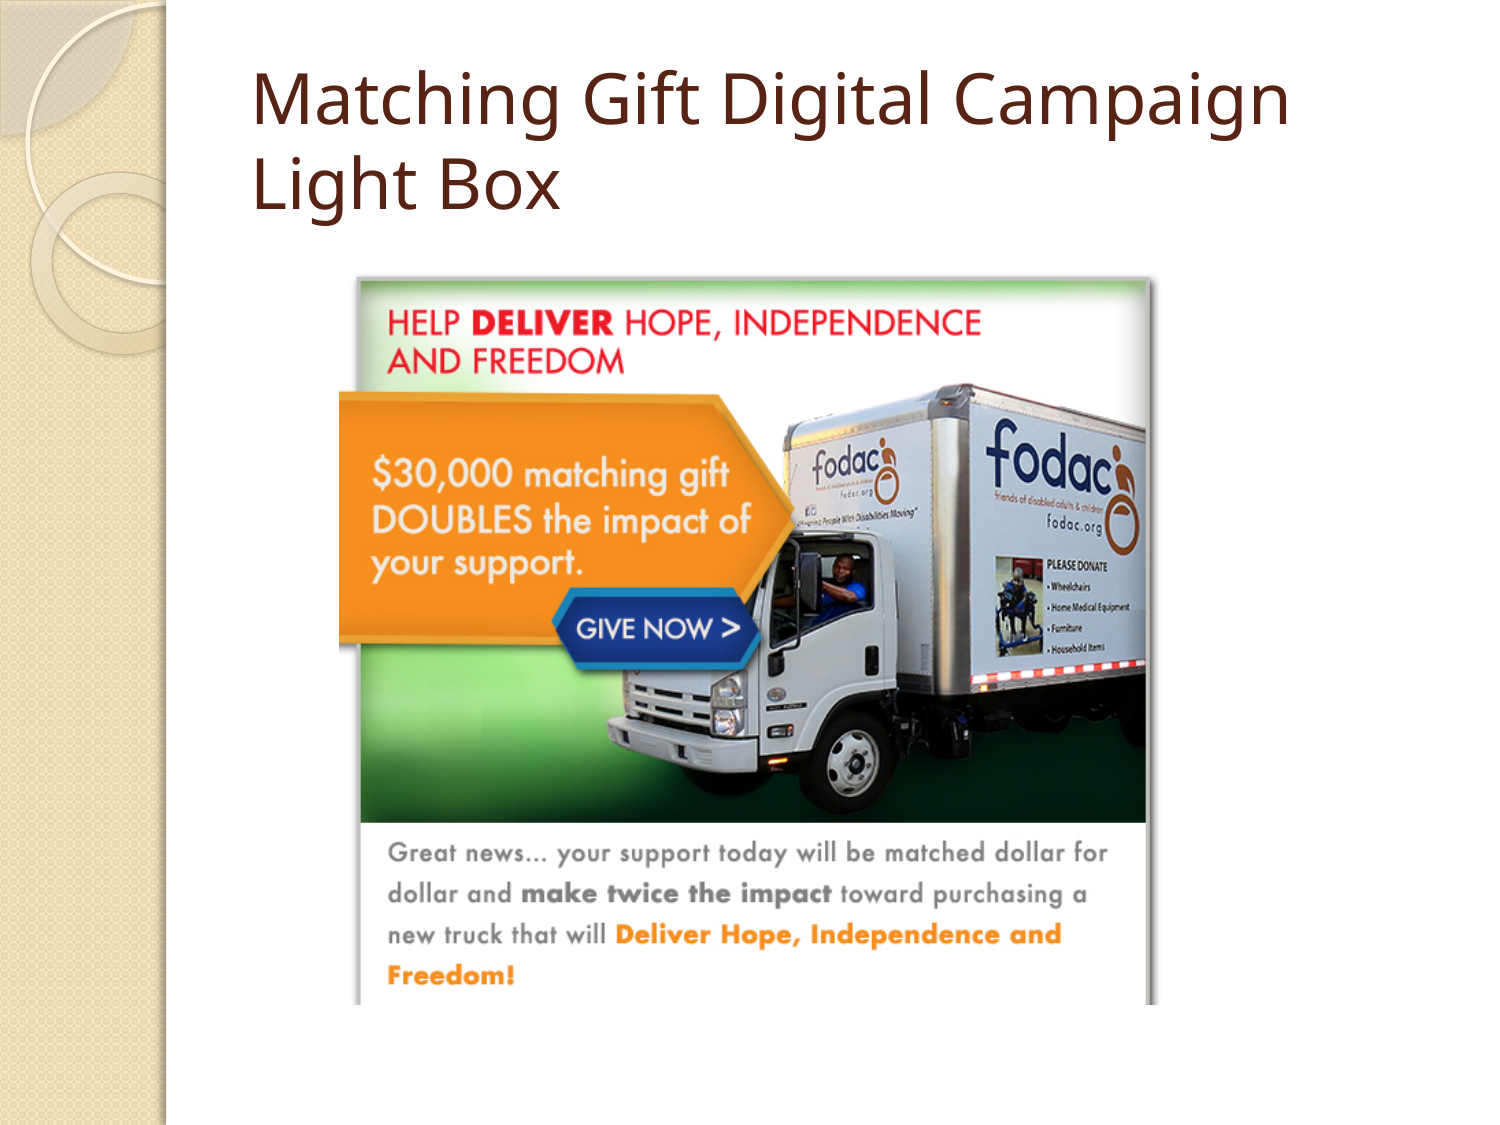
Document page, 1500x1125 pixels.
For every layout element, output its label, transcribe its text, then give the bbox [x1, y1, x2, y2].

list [339, 262, 1161, 1006]
title Matching Gift Digital Campaign Light Box [235, 45, 1466, 233]
